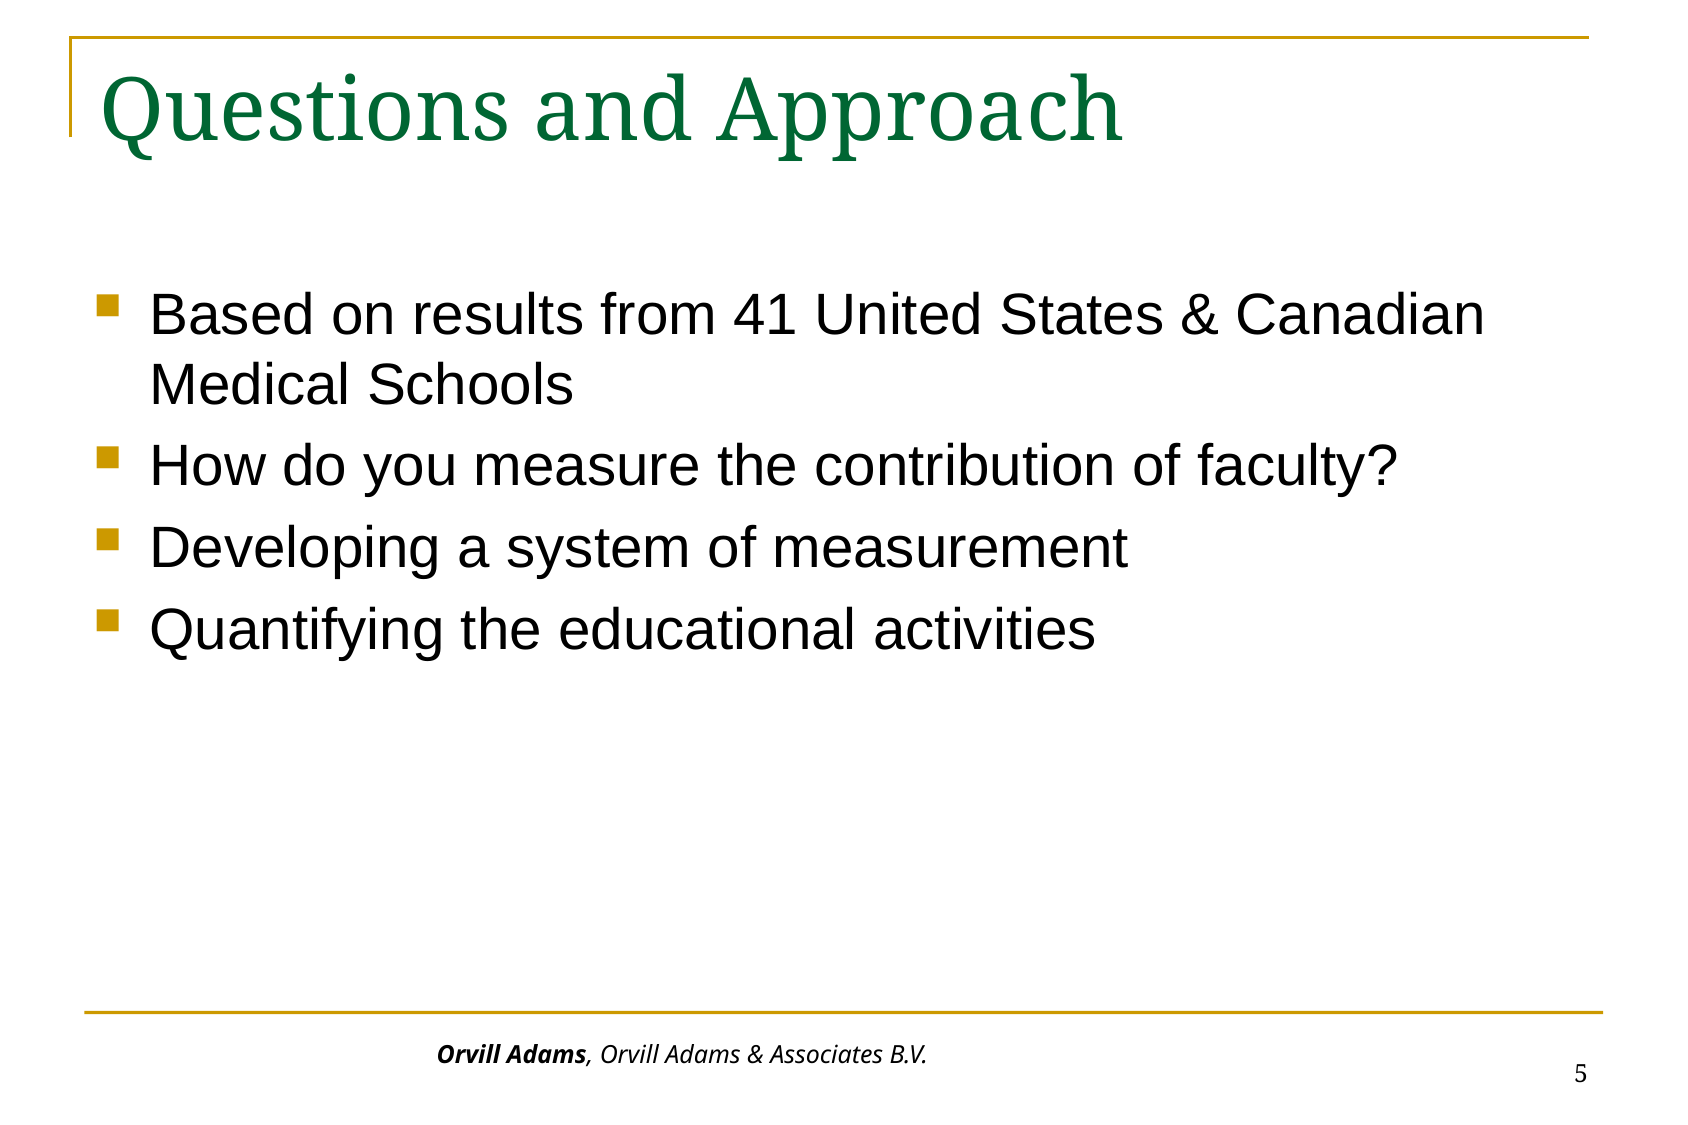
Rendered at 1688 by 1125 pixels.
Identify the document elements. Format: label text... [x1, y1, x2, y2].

title Questions and Approach [84, 45, 1604, 233]
list Based on results from 41 United States & Canadian Medical Schools How do you measure the contribution of faculty? Developing a system of measurement Quantifying the educational activities [78, 268, 1598, 1012]
slide_number 5 [1209, 1024, 1604, 1100]
